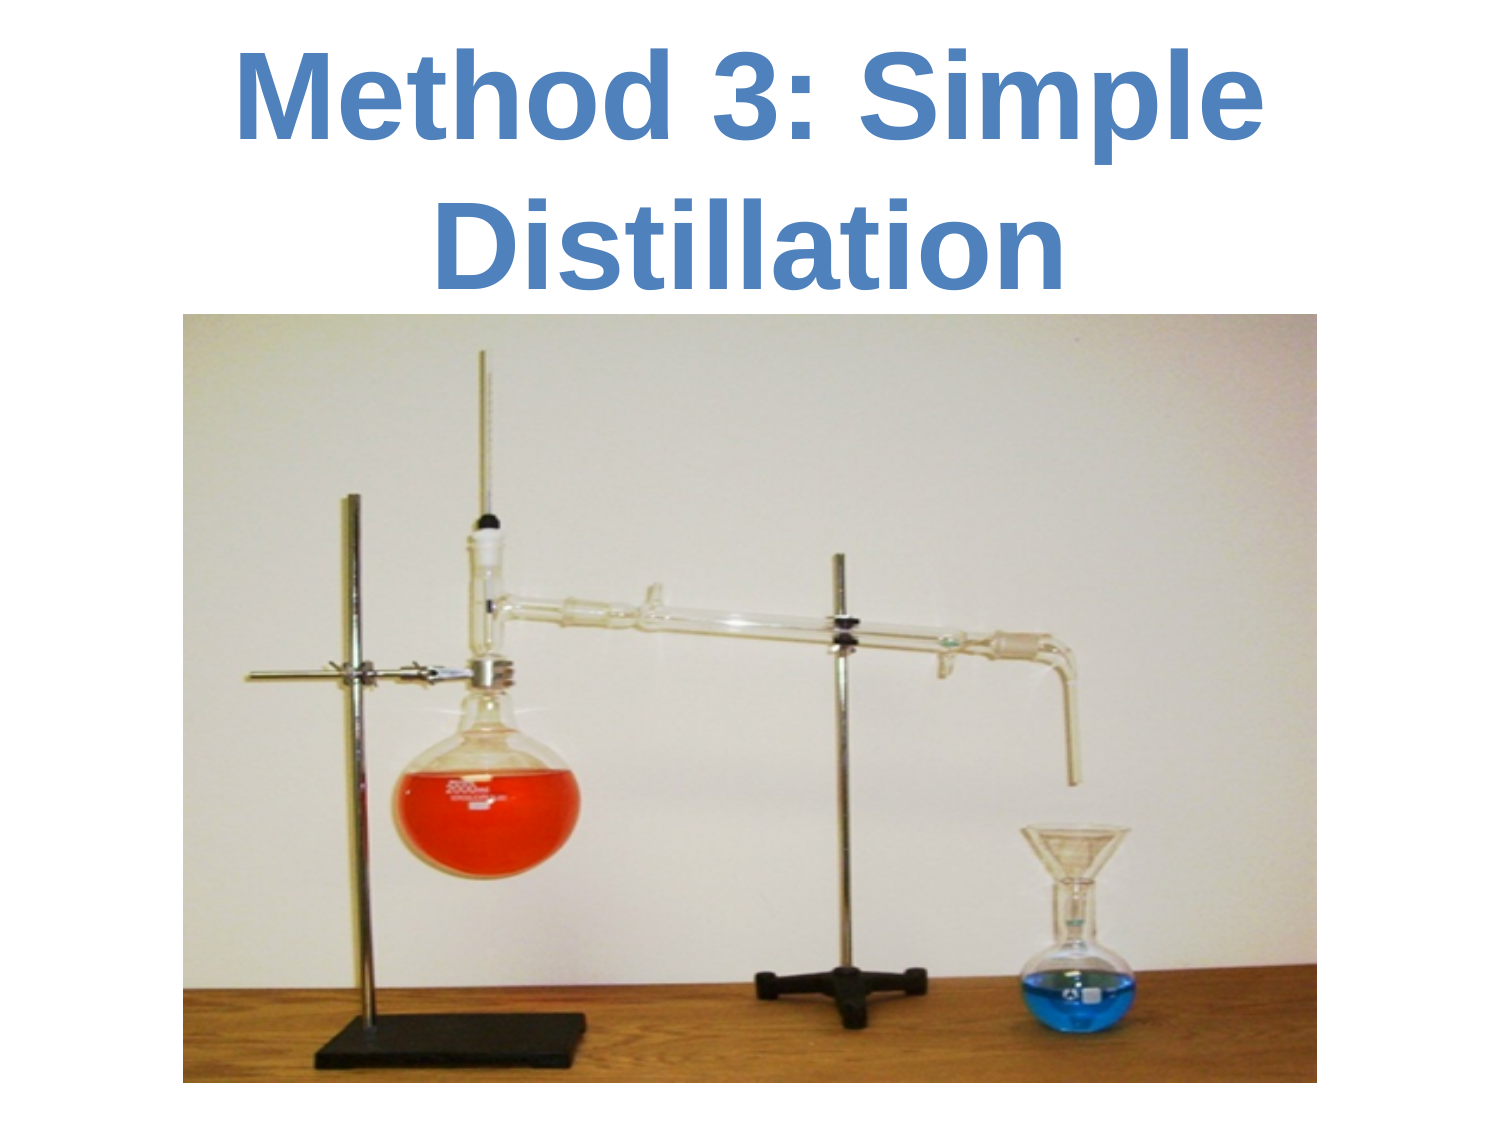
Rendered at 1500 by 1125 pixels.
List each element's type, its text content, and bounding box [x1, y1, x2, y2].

picture [182, 314, 1318, 1083]
title Method 3: Simple Distillation [0, 90, 1500, 239]
